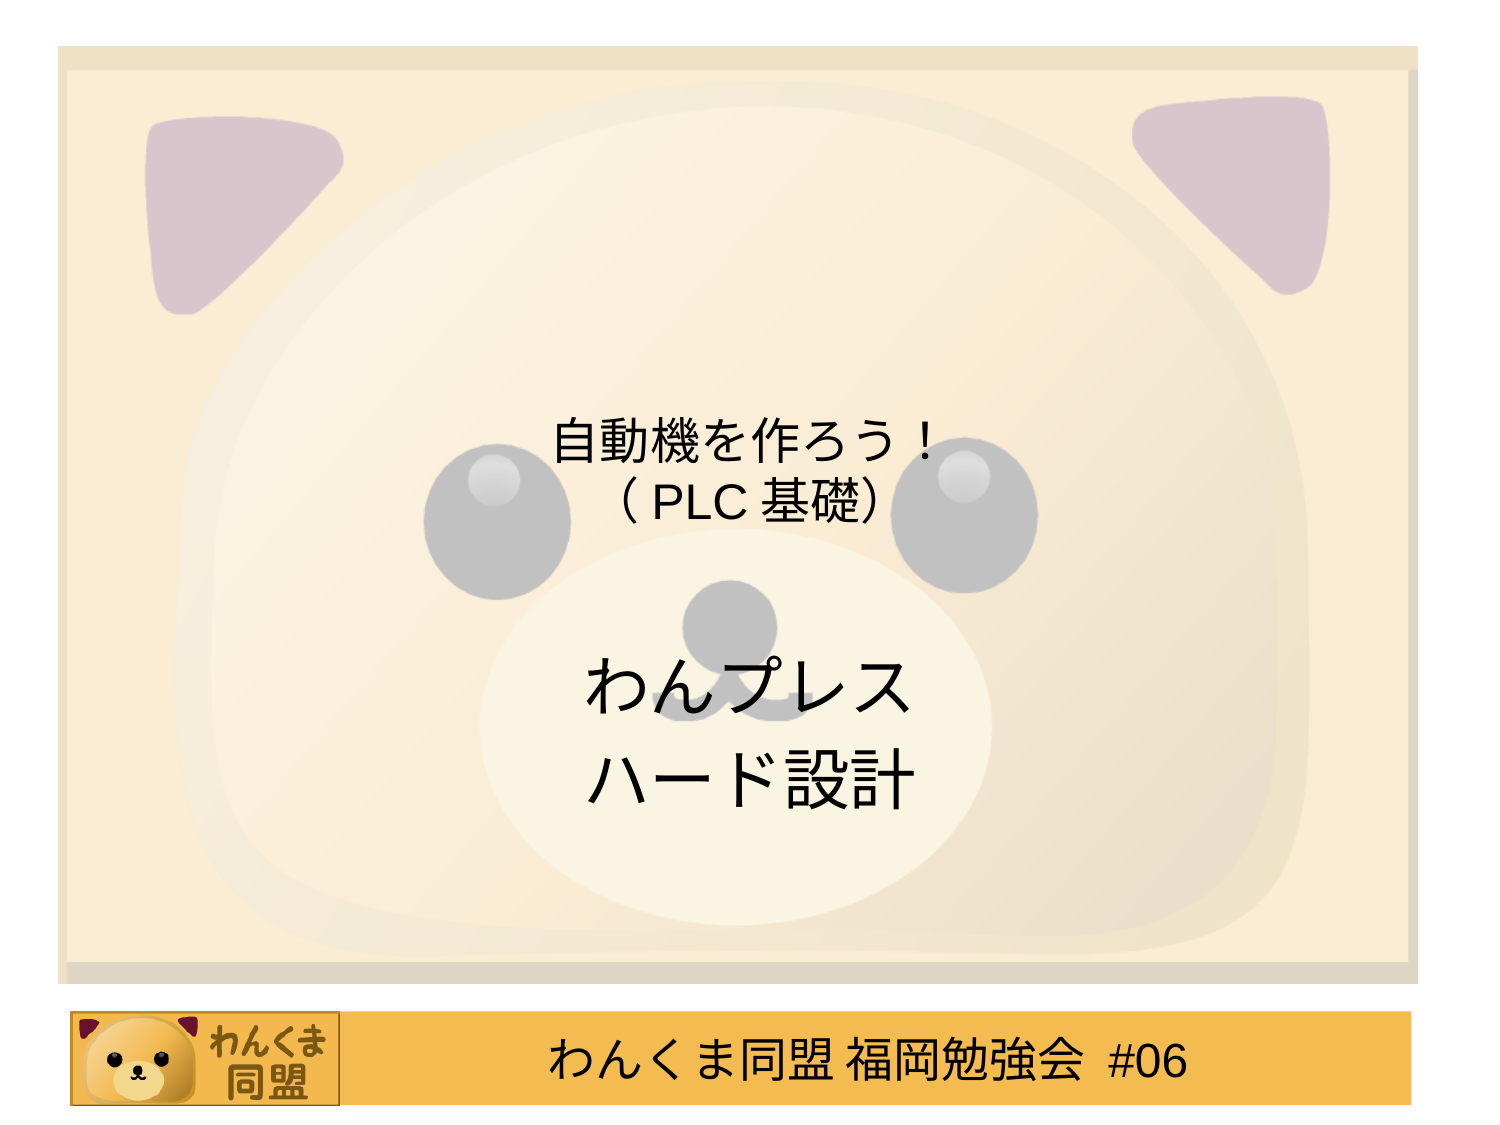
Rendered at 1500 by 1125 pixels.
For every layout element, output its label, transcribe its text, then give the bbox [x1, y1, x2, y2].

picture [58, 46, 1418, 984]
subtitle わんプレス ハード設計 [224, 637, 1276, 926]
picture [70, 1011, 340, 1106]
title 自動機を作ろう！ （PLC基礎） [112, 349, 1388, 591]
